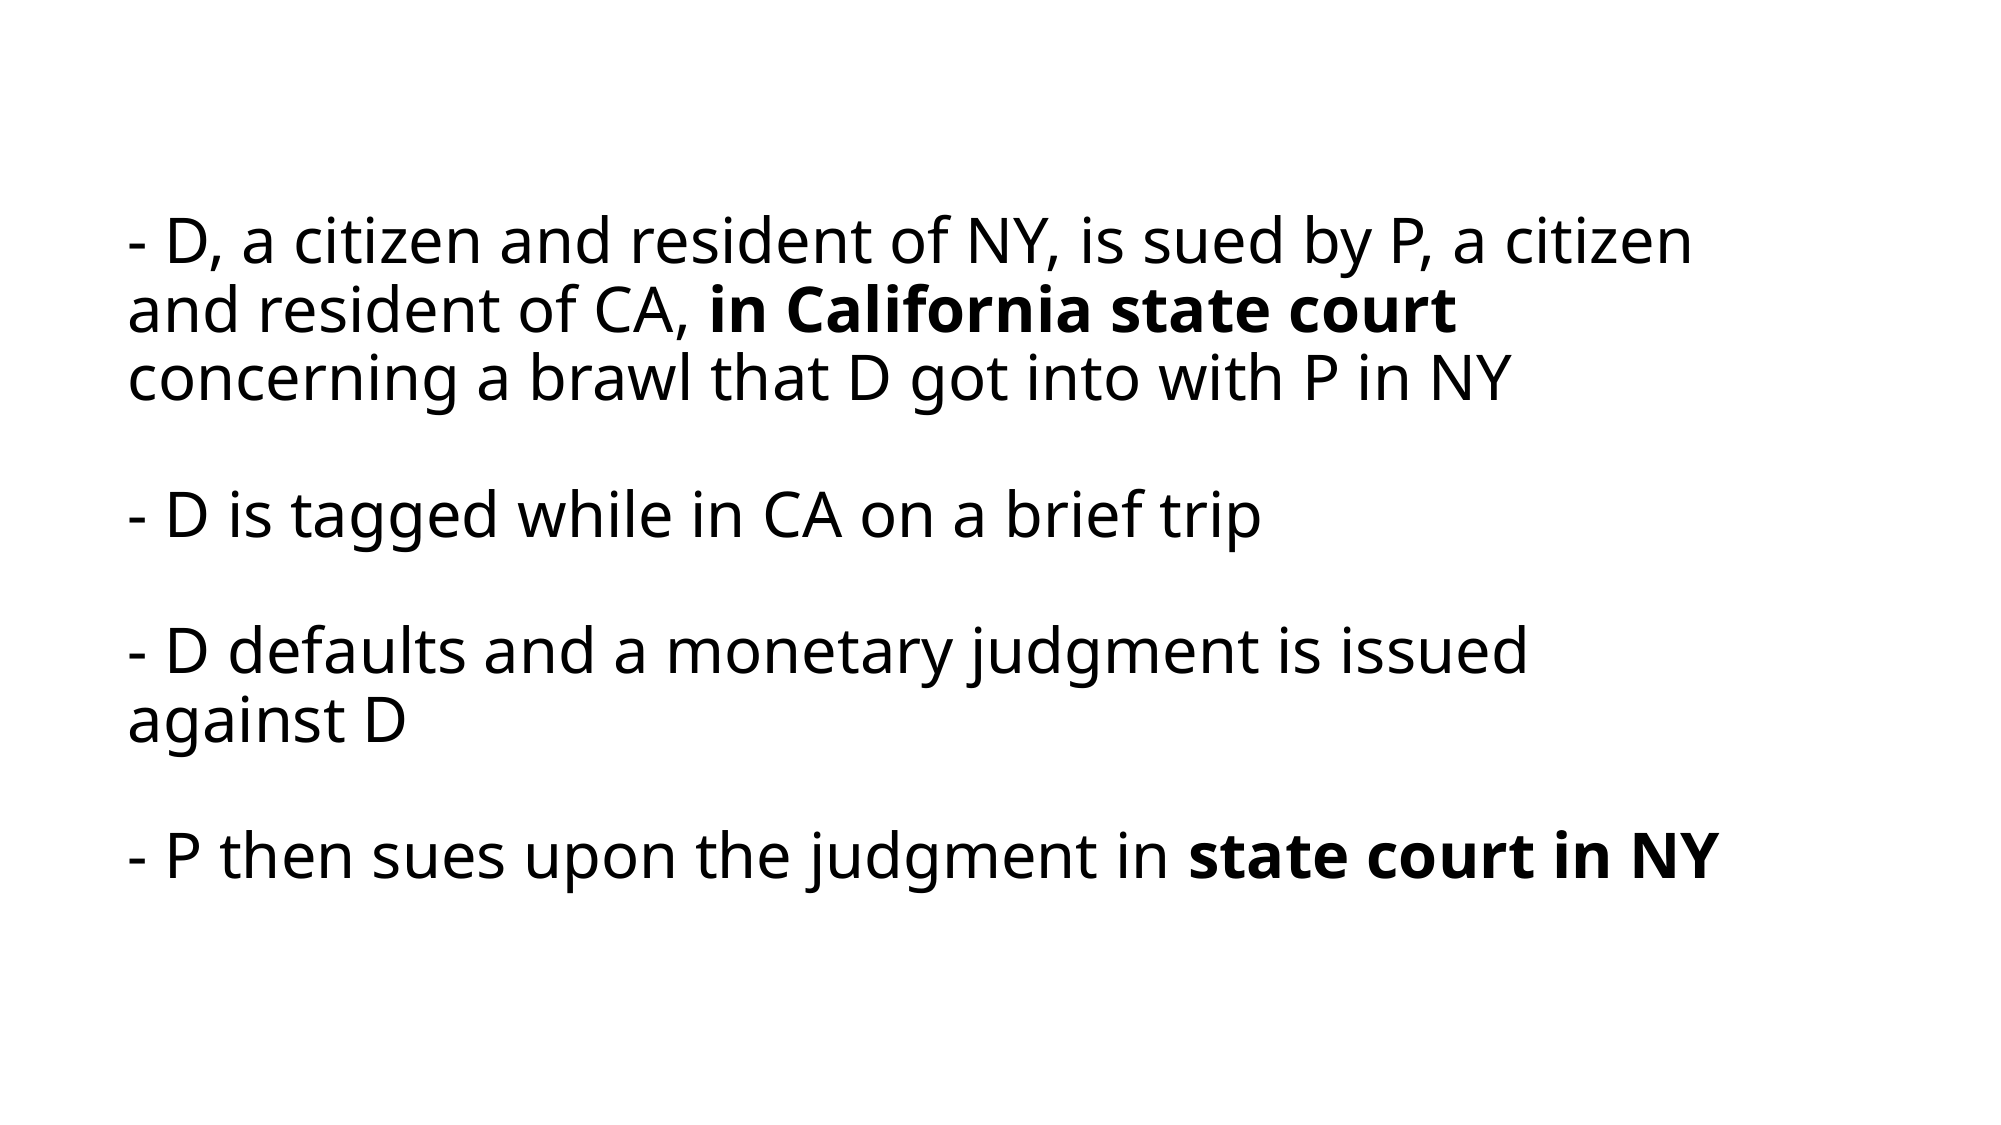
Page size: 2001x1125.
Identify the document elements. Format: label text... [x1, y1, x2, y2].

title - D, a citizen and resident of NY, is sued by P, a citizen and resident of CA, in California state court concerning a brawl that D got into with P in NY - D is tagged while in CA on a brief trip - D defaults and a monetary judgment is issued against D - P then sues upon the judgment in state court in NY [112, 185, 1738, 916]
